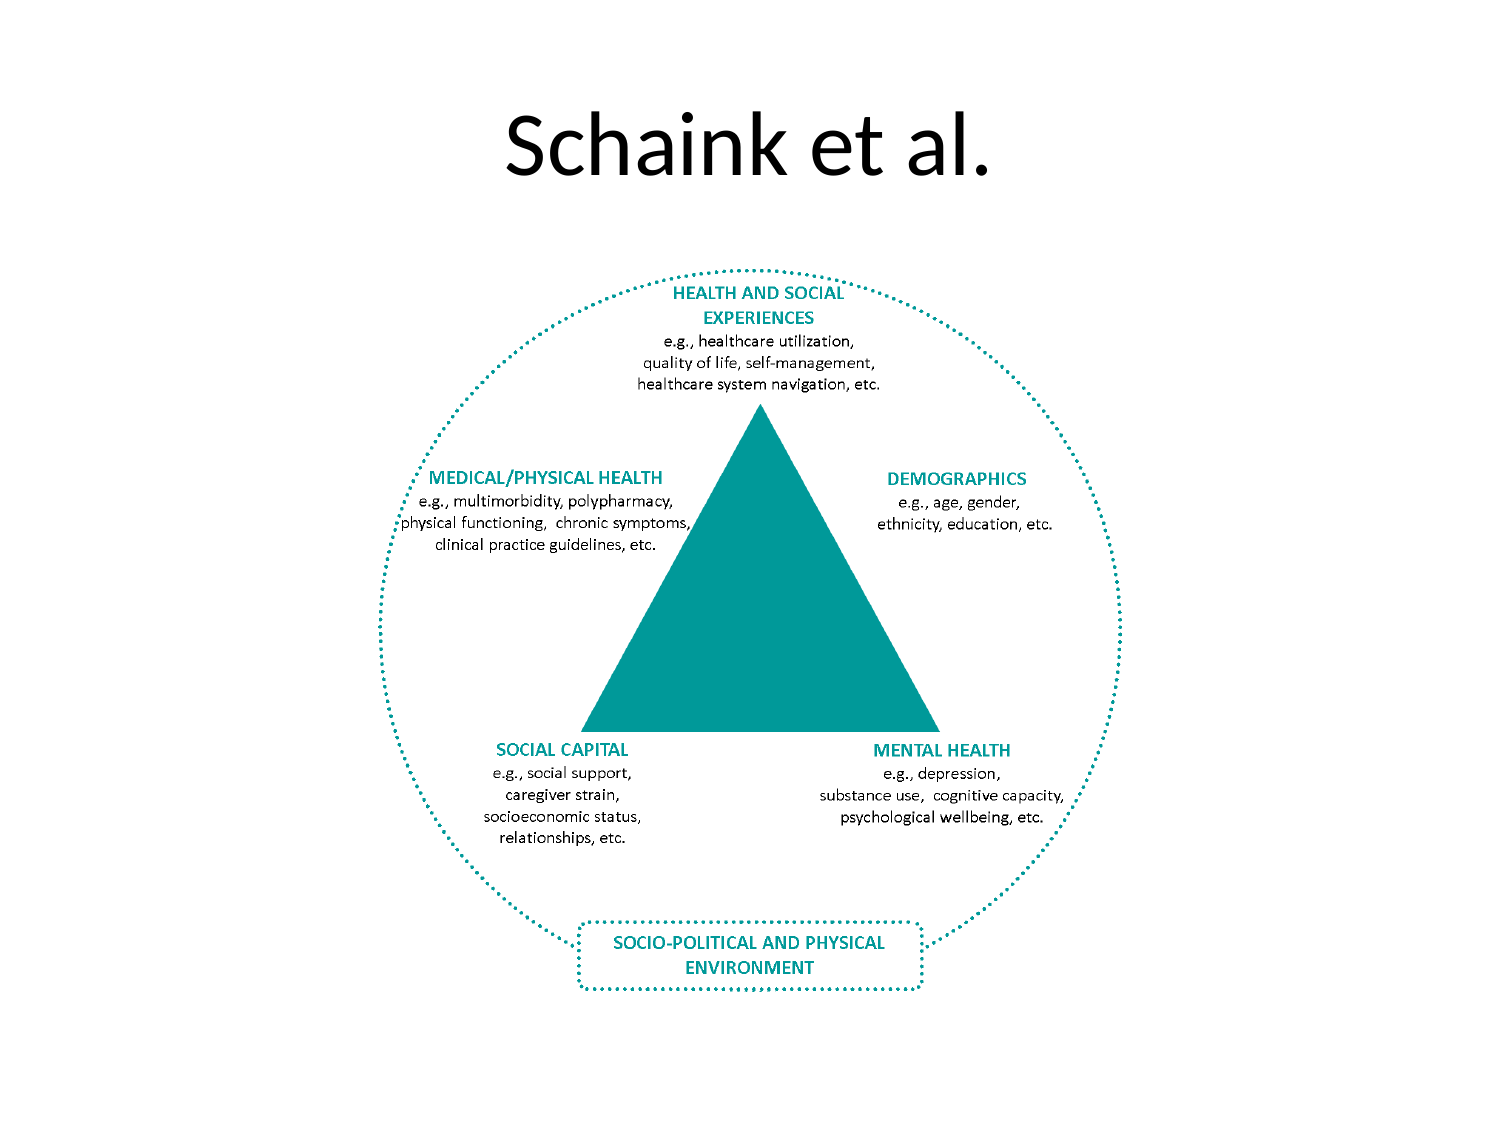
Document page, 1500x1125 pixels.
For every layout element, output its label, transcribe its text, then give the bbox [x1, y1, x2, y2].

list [373, 262, 1127, 1006]
title Schaink et al. [75, 45, 1425, 233]
